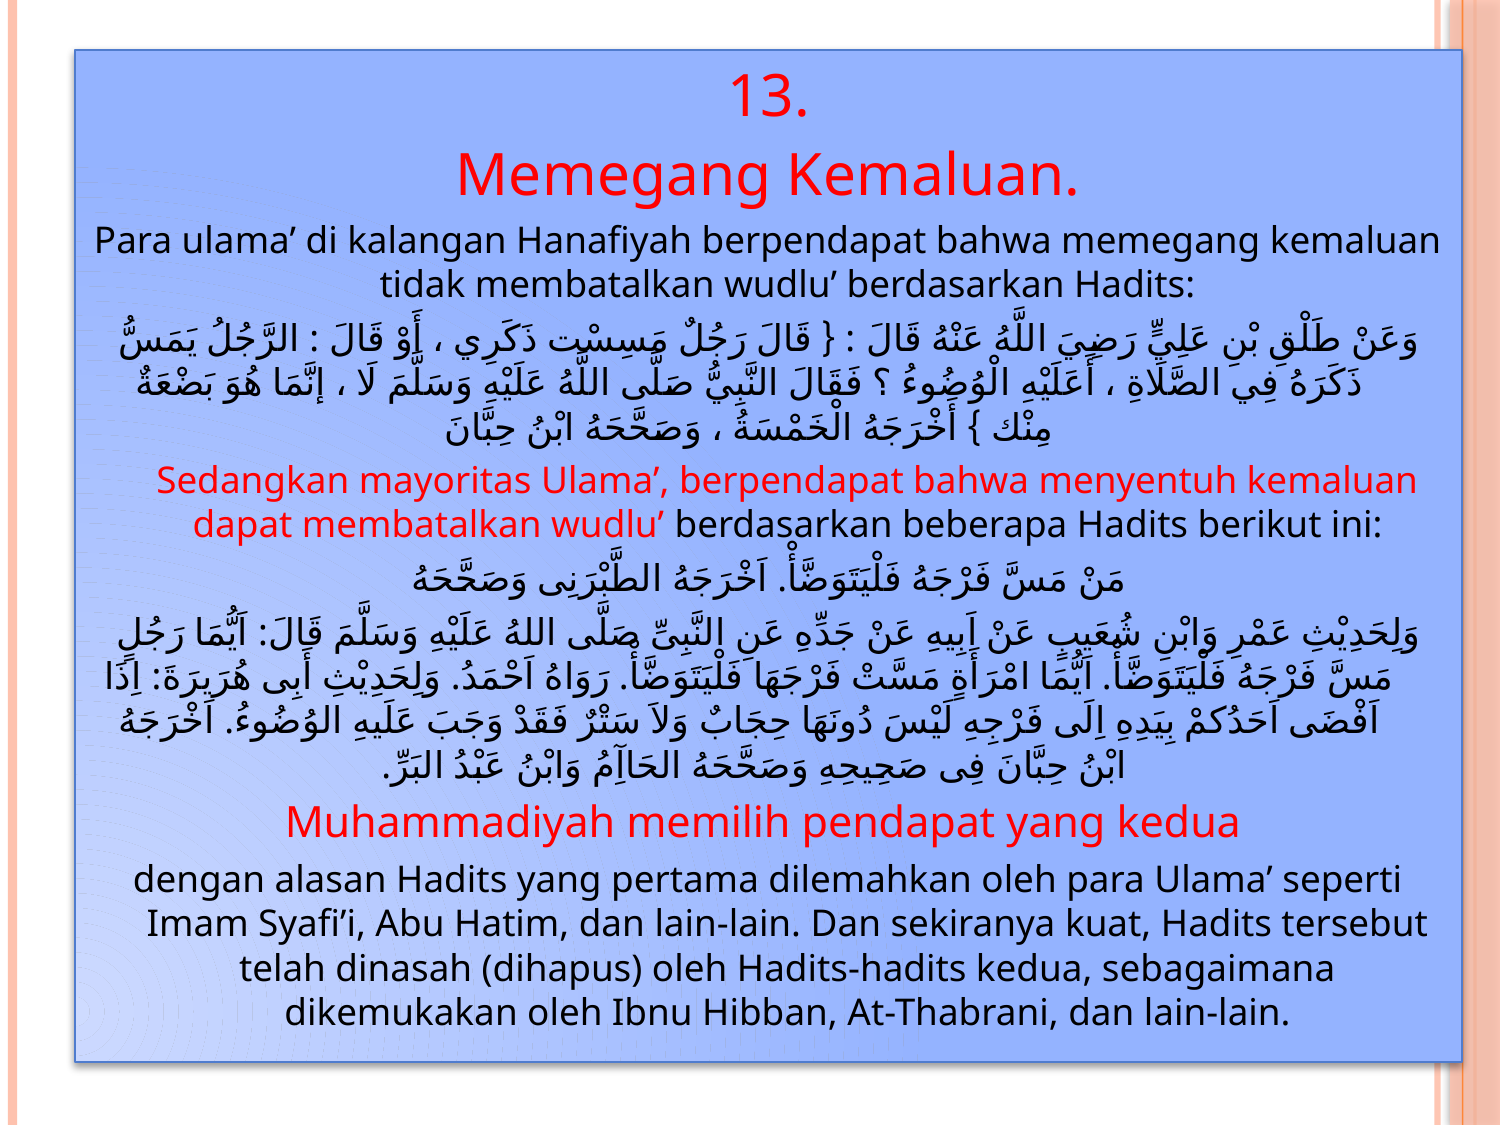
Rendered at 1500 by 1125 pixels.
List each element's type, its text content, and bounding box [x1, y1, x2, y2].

list 13. Memegang Kemaluan. Para ulama’ di kalangan Hanafiyah berpendapat bahwa memegang kemaluan tidak membatalkan wudlu’ berdasarkan Hadits: وَعَنْ طَلْقِ بْنِ عَلِيٍّ رَضِيَ اللَّهُ عَنْهُ قَالَ : { قَالَ رَجُلٌ مَسِسْت ذَكَرِي ، أَوْ قَالَ : الرَّجُلُ يَمَسُّ ذَكَرَهُ فِي الصَّلَاةِ ، أَعَلَيْهِ الْوُضُوءُ ؟ فَقَالَ النَّبِيُّ صَلَّى اللَّهُ عَلَيْهِ وَسَلَّمَ لَا ، إنَّمَا هُوَ بَضْعَةٌ مِنْك } أَخْرَجَهُ الْخَمْسَةُ ، وَصَحَّحَهُ ابْنُ حِبَّانَ Sedangkan mayoritas Ulama’, berpendapat bahwa menyentuh kemaluan dapat membatalkan wudlu’ berdasarkan beberapa Hadits berikut ini: مَنْ مَسَّ فَرْجَهُ فَلْيَتَوَضَّأْ. اَخْرَجَهُ الطَّبْرَنِى وَصَحَّحَهُ وَلِحَدِيْثِ عَمْرِ وَابْنِ شُعَيبٍ عَنْ اَبِيهِ عَنْ جَدِّهِ عَنِ النَّبِىِّ صَلَّى اللهُ عَلَيْهِ وَسَلَّمَ قَالَ: اَيُّمَا رَجُلٍ مَسَّ فَرْجَهُ فَلْيَتَوَضَّأْ. اَيُّمَا امْرَأَةٍ مَسَّتْ فَرْجَهَا فَلْيَتَوَضَّأْ. رَوَاهُ اَحْمَدُ. وَلِحَدِيْثِ أَبِى هُرَيرَةَ: اِذَا اَفْضَى اَحَدُكمْ بِيَدِهِ اِلَى فَرْجِهِ لَيْسَ دُونَهَا حِجَابٌ وَلاَ سَتْرٌ فَقَدْ وَجَبَ عَلَيهِ الوُضُوءُ. اَخْرَجَهُ ابْنُ حِبَّانَ فِى صَحِيحِهِ وَصَحَّحَهُ الحَاآِمُ وَابْنُ عَبْدُ البَرِّ. Muhammadiyah memilih pendapat yang kedua dengan alasan Hadits yang pertama dilemahkan oleh para Ulama’ seperti Imam Syafi’i, Abu Hatim, dan lain-lain. Dan sekiranya kuat, Hadits tersebut telah dinasah (dihapus) oleh Hadits-hadits kedua, sebagaimana dikemukakan oleh Ibnu Hibban, At-Thabrani, dan lain-lain. [74, 49, 1463, 1063]
